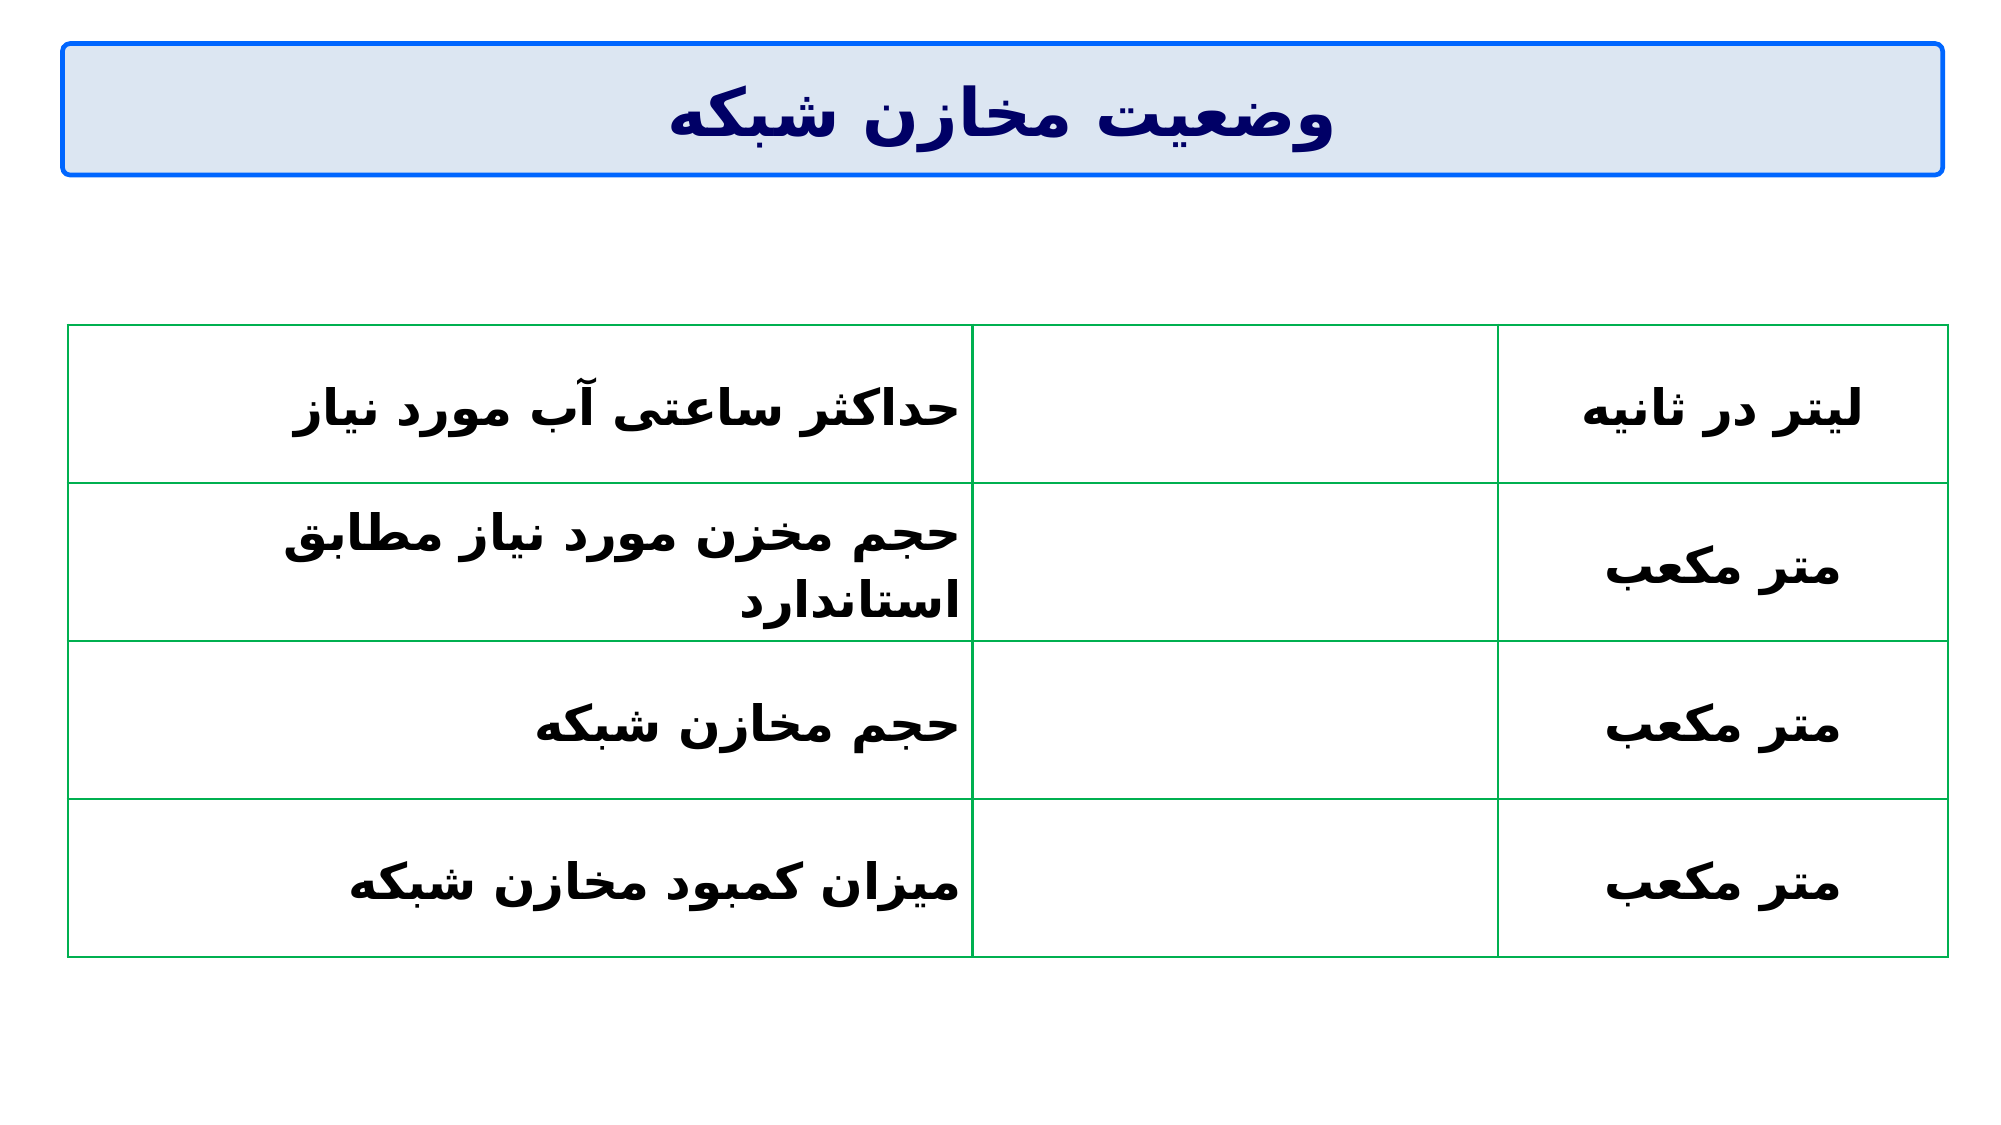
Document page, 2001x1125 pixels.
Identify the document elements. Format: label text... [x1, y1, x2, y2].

table_cell [974, 800, 1497, 956]
table_cell حجم مخازن شبکه [69, 642, 971, 798]
table_header لیتر در ثانیه [1499, 326, 1947, 482]
table_cell [974, 642, 1497, 798]
table_cell [974, 484, 1497, 640]
table_cell متر مکعب [1499, 642, 1947, 798]
table_cell حجم مخزن مورد نیاز مطابق استاندارد [69, 484, 971, 640]
table_header حداکثر ساعتی آب مورد نیاز [69, 326, 971, 482]
table_cell متر مکعب [1499, 484, 1947, 640]
table_header [974, 326, 1497, 482]
table_cell متر مکعب [1499, 800, 1947, 956]
table_cell میزان کمبود مخازن شبکه [69, 800, 971, 956]
title وضعیت مخازن شبکه [62, 43, 1943, 175]
